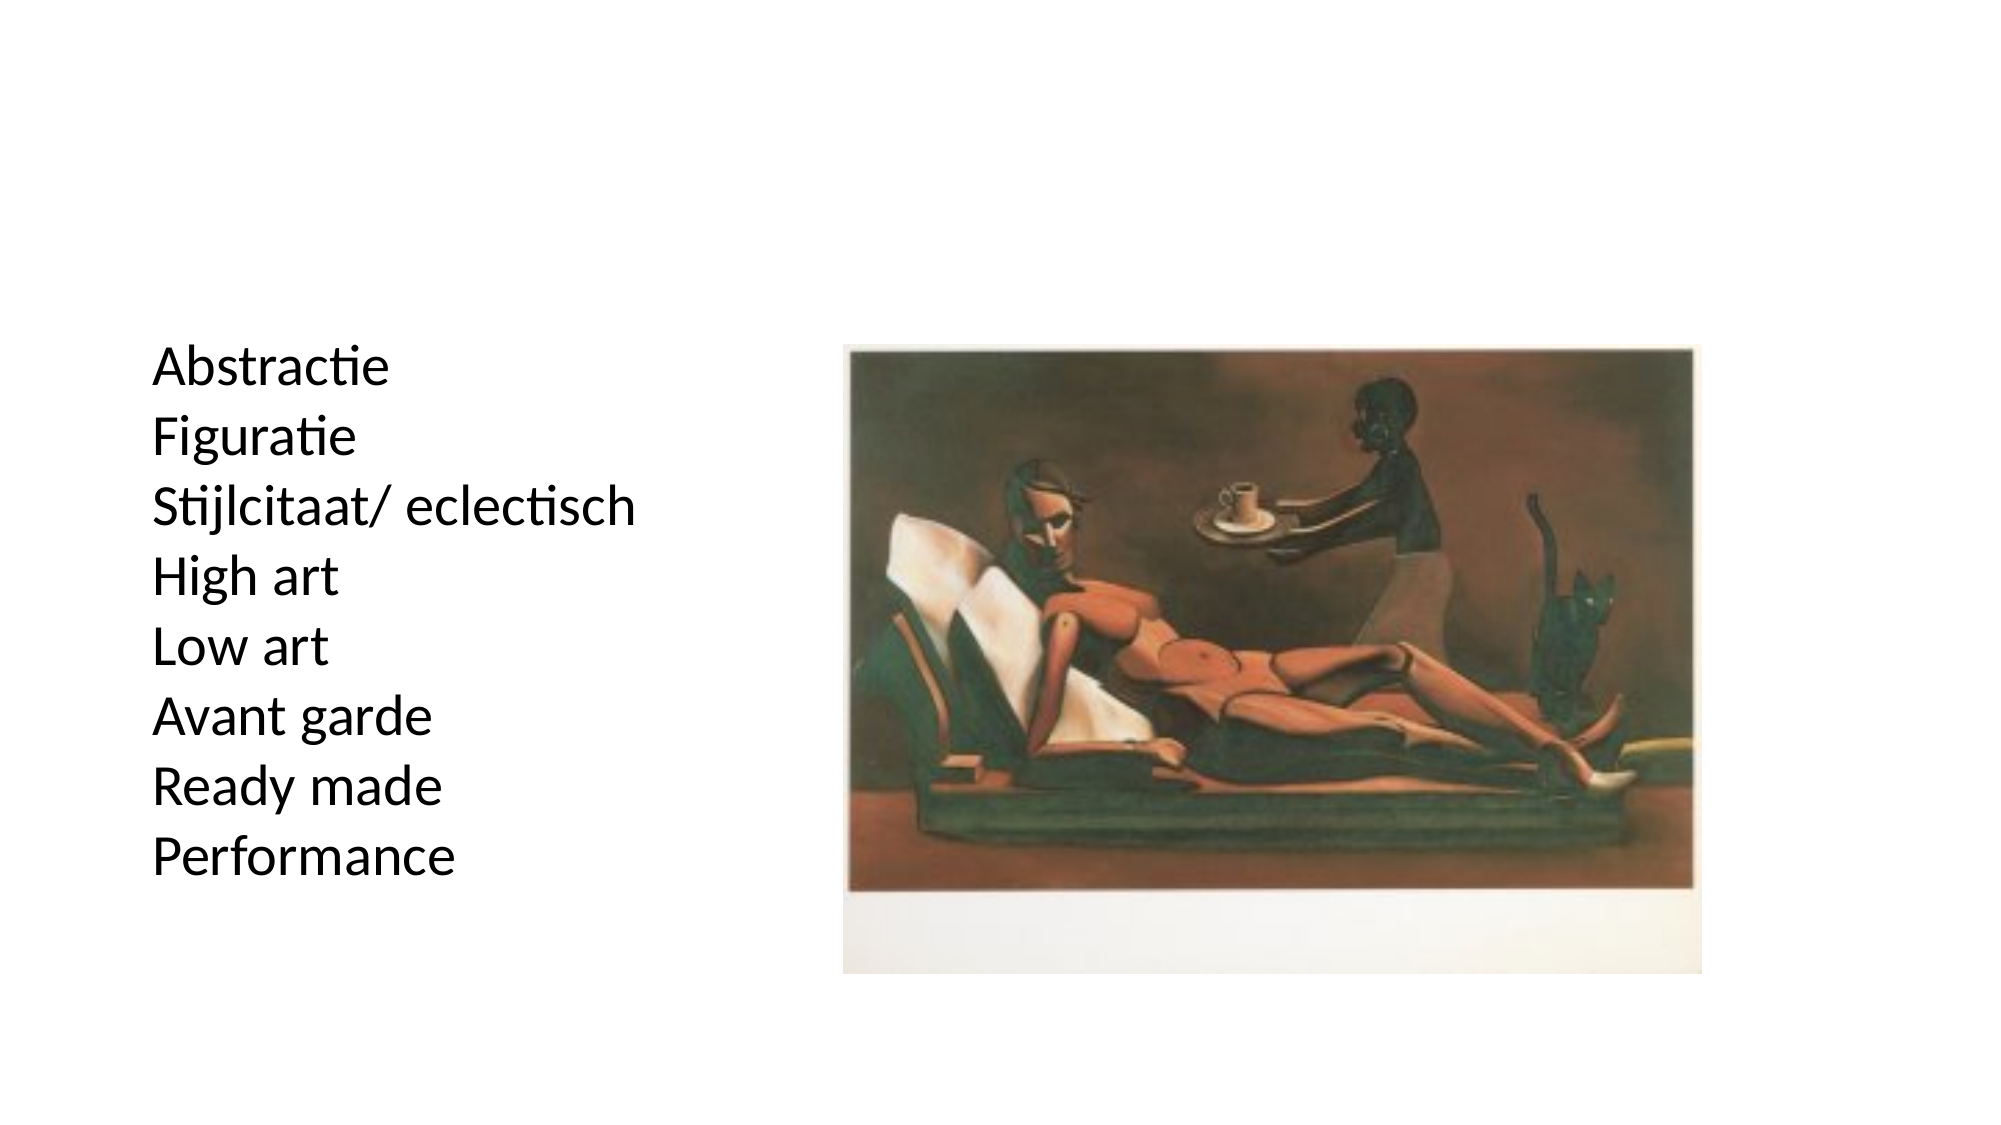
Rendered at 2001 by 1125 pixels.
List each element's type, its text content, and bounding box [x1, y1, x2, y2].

text_box Abstractie Figuratie Stijlcitaat/ eclectisch High art Low art Avant garde Ready made Performance [137, 319, 1500, 895]
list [843, 344, 1702, 974]
